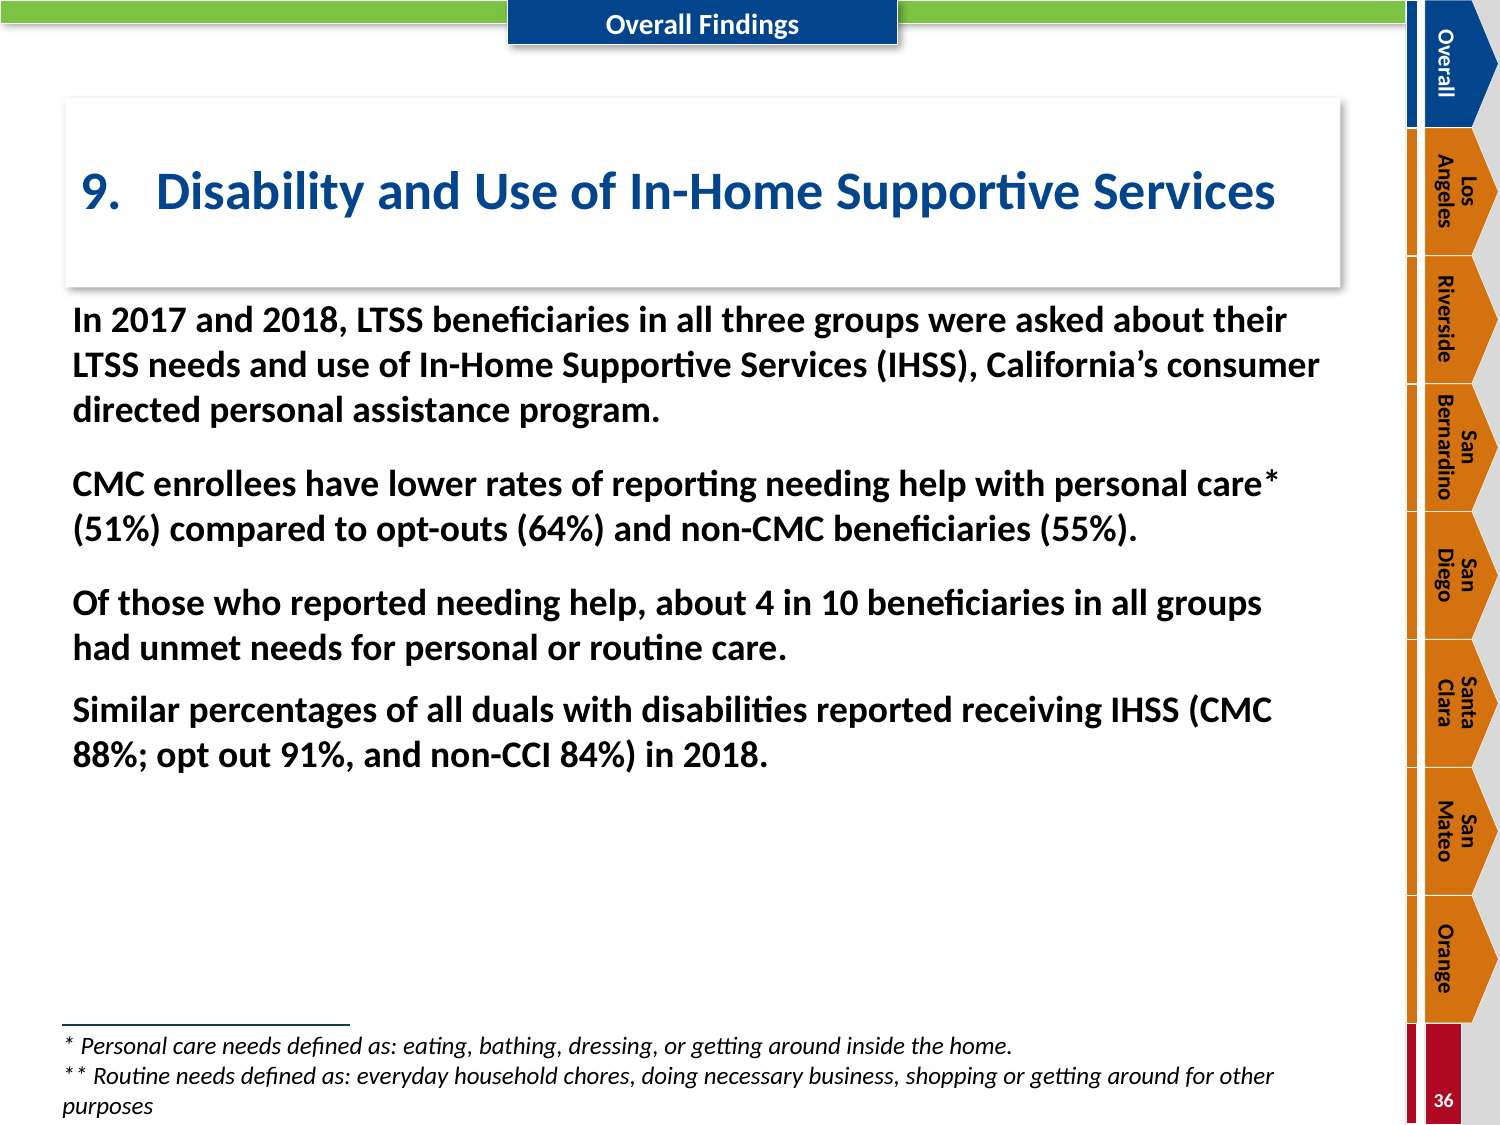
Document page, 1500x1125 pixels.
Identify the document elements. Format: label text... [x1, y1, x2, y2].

text_box Orange [1433, 895, 1494, 1023]
text_box San Mateo [1433, 767, 1494, 895]
list In 2017 and 2018, LTSS beneficiaries in all three groups were asked about their LTSS needs and use of In-Home Supportive Services (IHSS), California’s consumer directed personal assistance program. CMC enrollees have lower rates of reporting needing help with personal care* (51%) compared to opt-outs (64%) and non-CMC beneficiaries (55%). Of those who reported needing help, about 4 in 10 beneficiaries in all groups had unmet needs for personal or routine care. Similar percentages of all duals with disabilities reported receiving IHSS (CMC 88%; opt out 91%, and non-CCI 84%) in 2018. [50, 287, 1341, 1025]
text_box * Personal care needs defined as: eating, bathing, dressing, or getting around inside the home. ** Routine needs defined as: everyday household chores, doing necessary business, shopping or getting around for other purposes [62, 1029, 1338, 1120]
text_box San Diego [1433, 511, 1494, 639]
text_box Los Angeles [1433, 127, 1494, 255]
title 9. Disability and Use of In-Home Supportive Services [65, 98, 1341, 288]
text_box San Bernardino [1433, 383, 1494, 511]
text_box Santa Clara [1433, 639, 1494, 767]
text_box Riverside [1433, 255, 1494, 383]
text_box San Diego [62, 1029, 348, 1034]
text_box Overall [1433, 0, 1494, 127]
